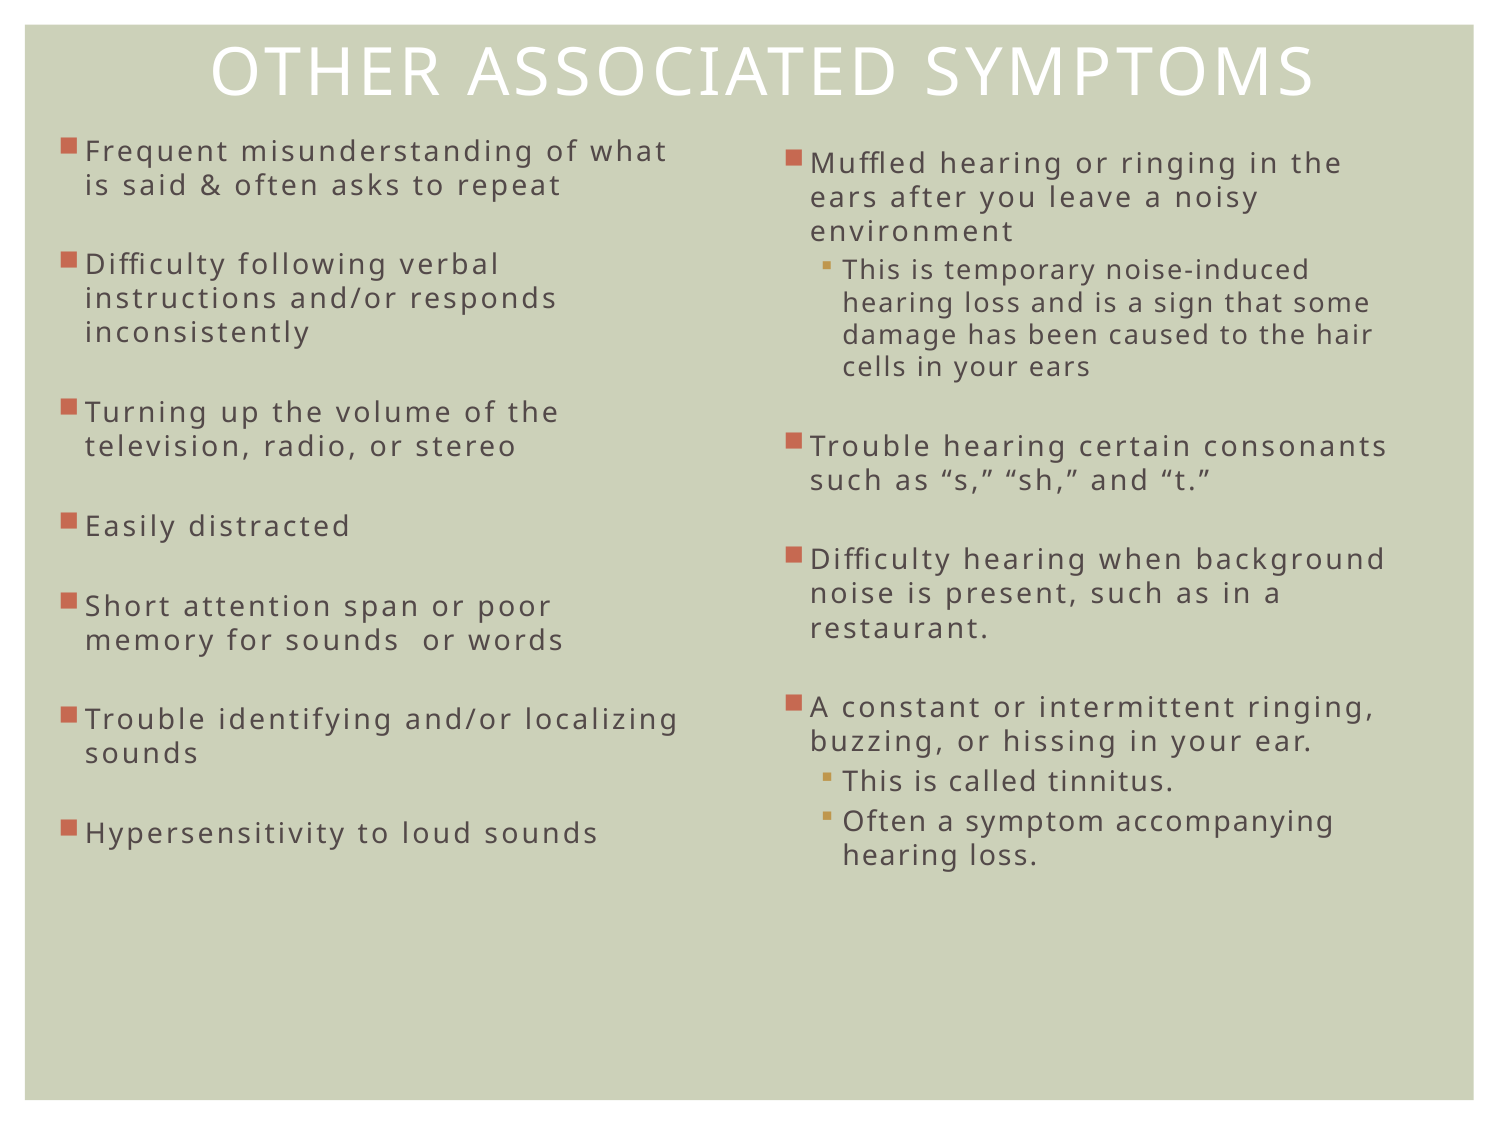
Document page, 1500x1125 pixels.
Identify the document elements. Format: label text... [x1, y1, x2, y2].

title Other Associated Symptoms [87, 0, 1438, 138]
list Frequent misunderstanding of what is said & often asks to repeat Difficulty following verbal instructions and/or responds inconsistently Turning up the volume of the television, radio, or stereo Easily distracted Short attention span or poor memory for sounds or words Trouble identifying and/or localizing sounds Hypersensitivity to loud sounds [37, 125, 700, 868]
list Muffled hearing or ringing in the ears after you leave a noisy environment This is temporary noise-induced hearing loss and is a sign that some damage has been caused to the hair cells in your ears Trouble hearing certain consonants such as “s,” “sh,” and “t.” Difficulty hearing when background noise is present, such as in a restaurant. A constant or intermittent ringing, buzzing, or hissing in your ear. This is called tinnitus. Often a symptom accompanying hearing loss. [762, 138, 1425, 880]
